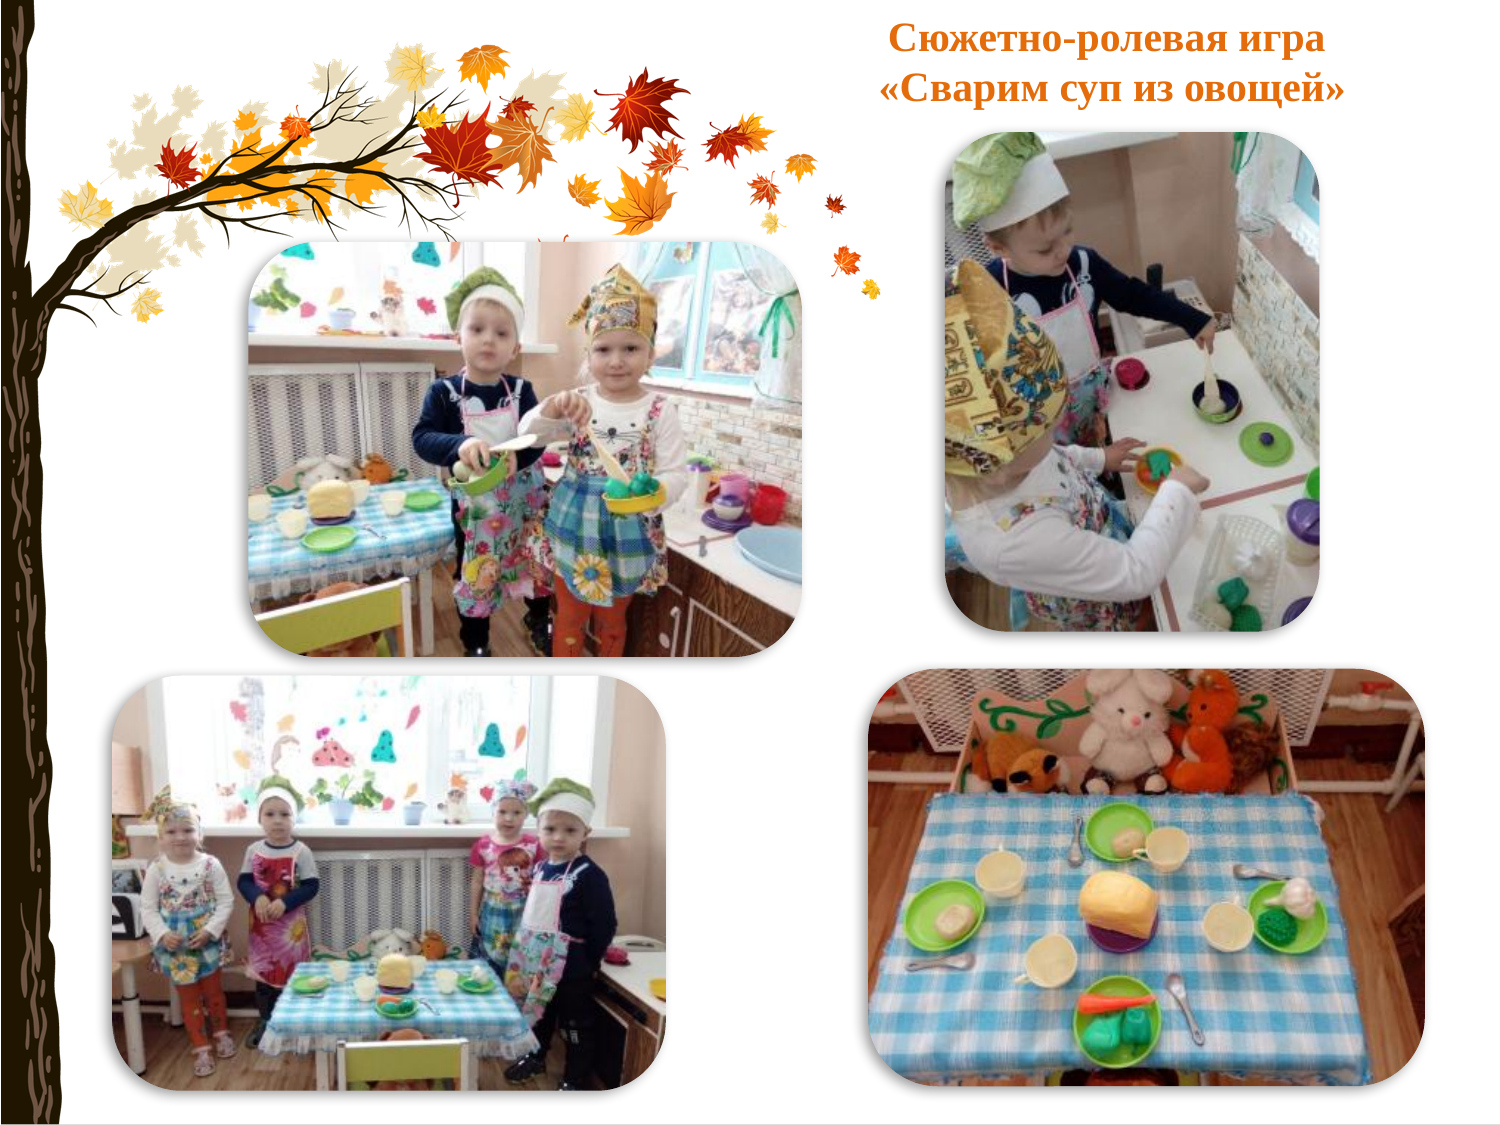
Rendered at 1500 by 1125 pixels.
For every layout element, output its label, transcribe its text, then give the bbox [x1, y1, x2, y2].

text_box Сюжетно-ролевая игра «Сварим суп из овощей» [853, 2, 1361, 118]
picture [0, 0, 1500, 1125]
